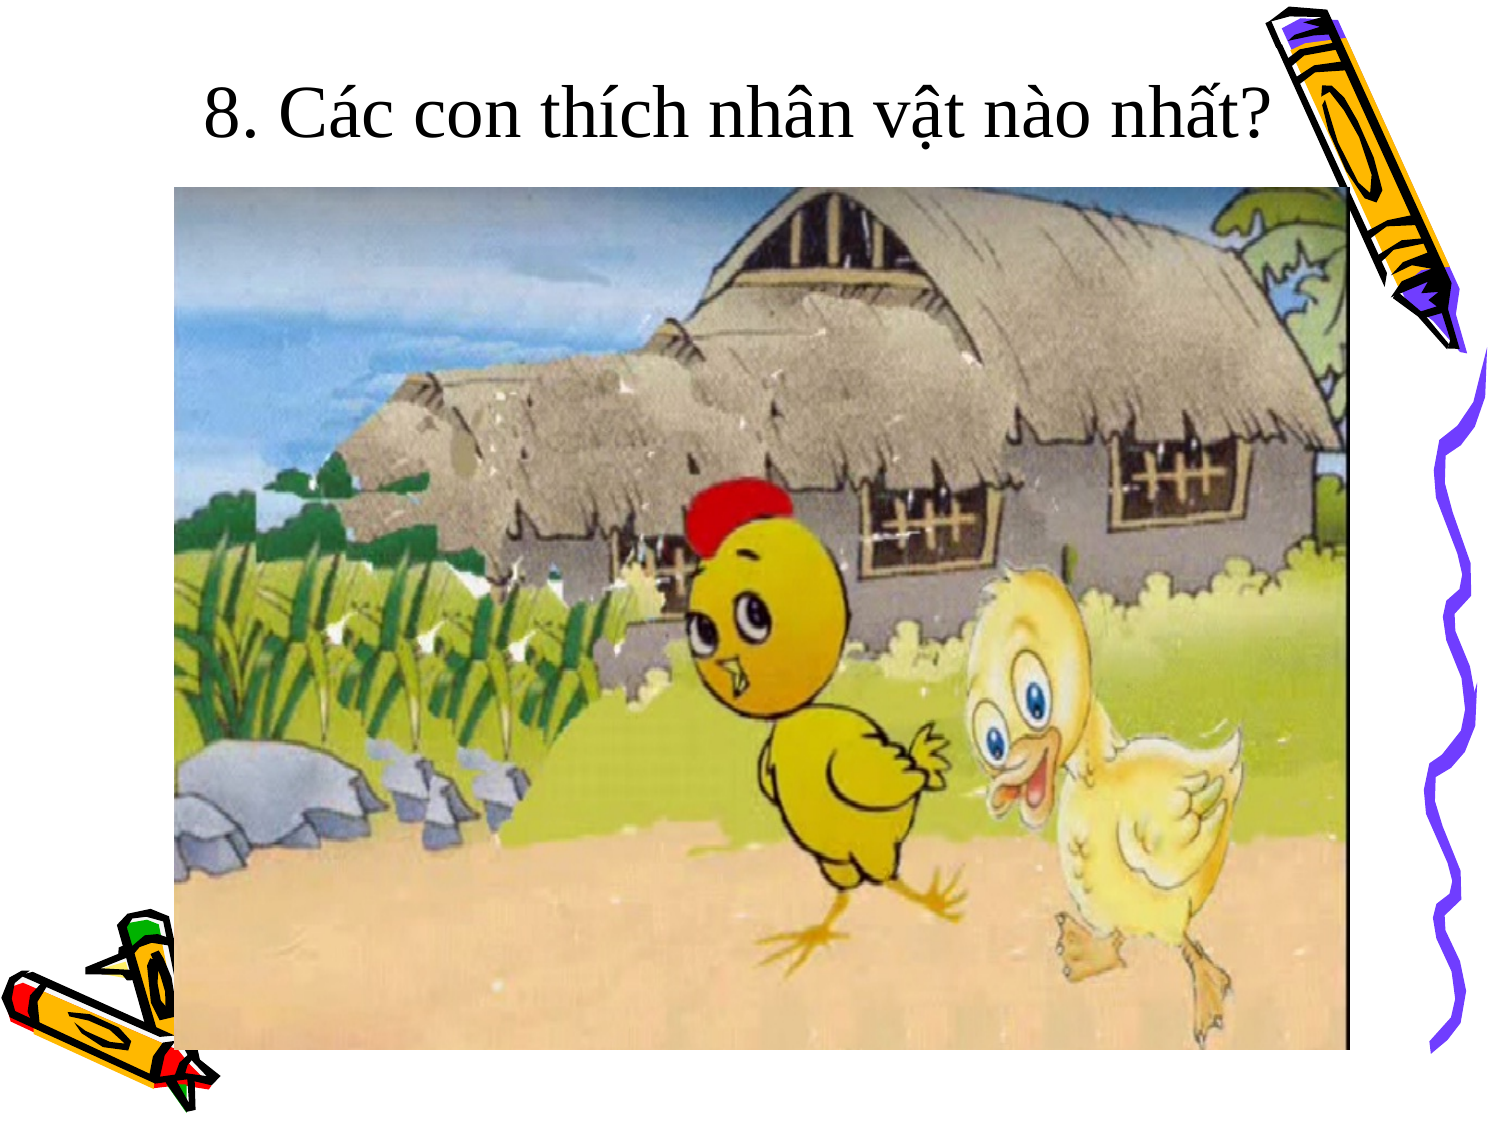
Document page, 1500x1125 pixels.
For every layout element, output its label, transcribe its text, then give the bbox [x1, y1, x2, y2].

picture [174, 187, 1351, 1051]
title 8. Các con thích nhân vật nào nhất? [174, 24, 1302, 161]
